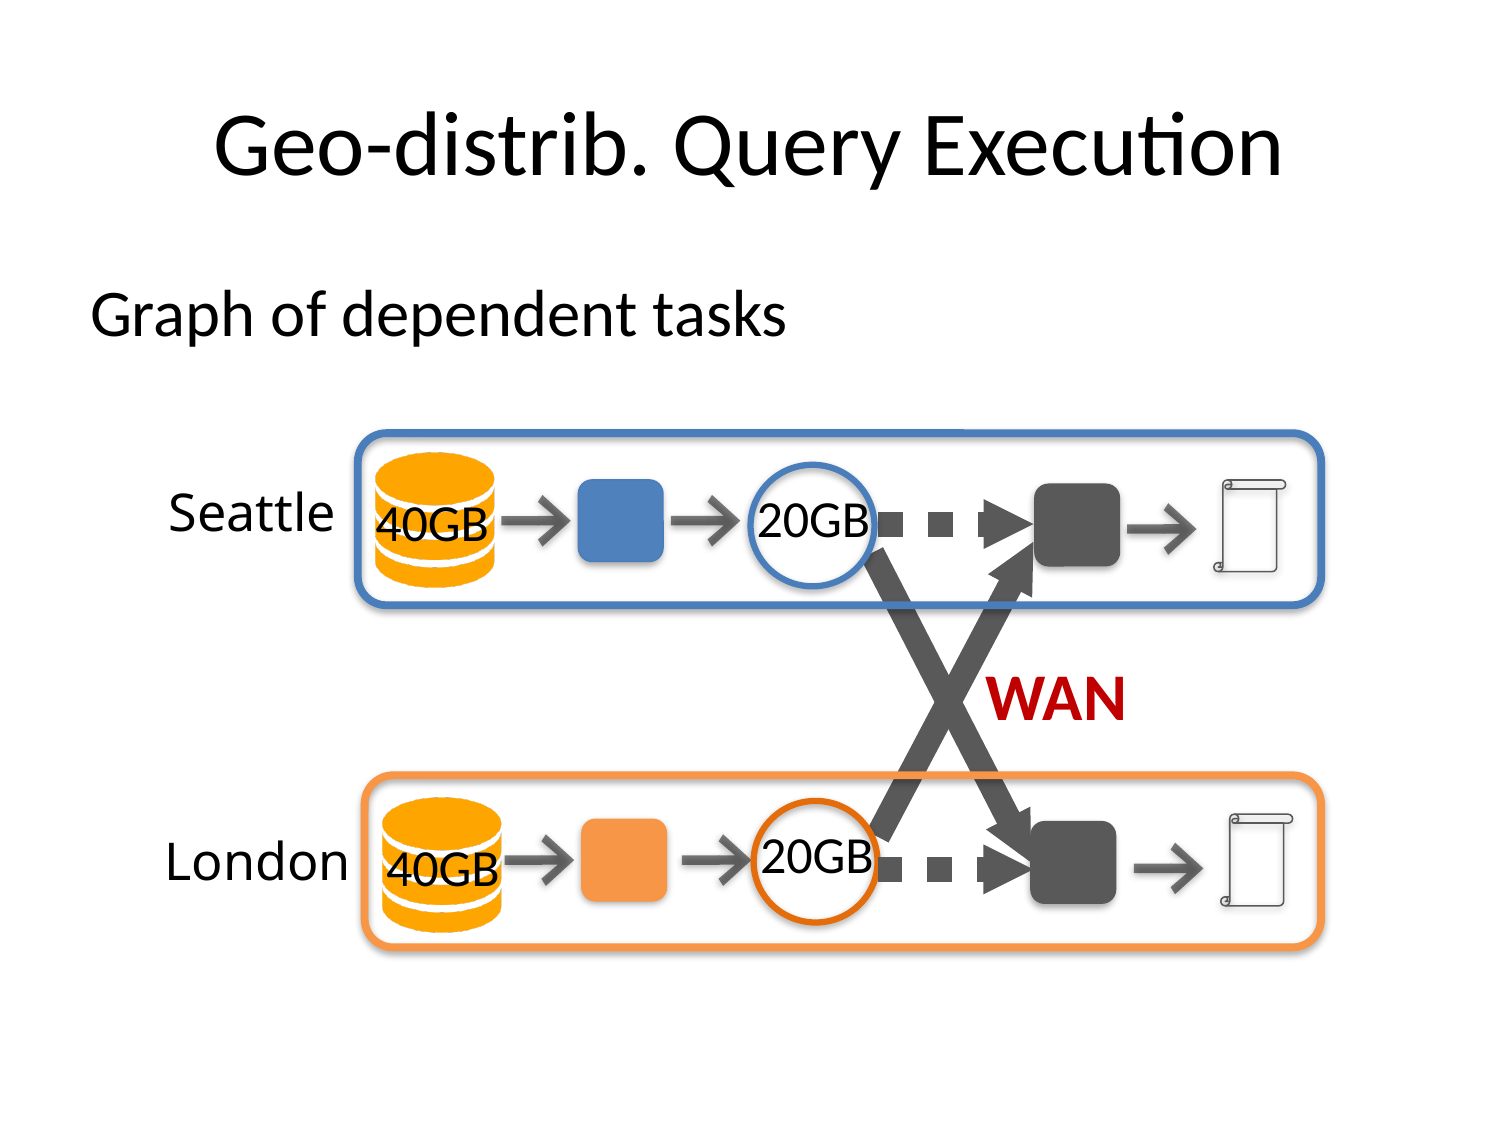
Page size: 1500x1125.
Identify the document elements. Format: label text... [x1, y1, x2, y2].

text_box [357, 432, 1322, 607]
list Graph of dependent tasks [75, 262, 1425, 1005]
text_box [363, 774, 1322, 949]
text_box Seattle [153, 472, 358, 550]
text_box [756, 553, 869, 588]
picture [363, 451, 506, 594]
text_box London [149, 821, 365, 899]
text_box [877, 541, 1034, 837]
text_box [871, 552, 1032, 863]
text_box 20GB [741, 500, 886, 553]
title Geo-distrib. Query Execution [75, 45, 1425, 233]
picture [370, 796, 513, 939]
text_box [755, 463, 870, 500]
text_box WAN [1038, 674, 1143, 738]
